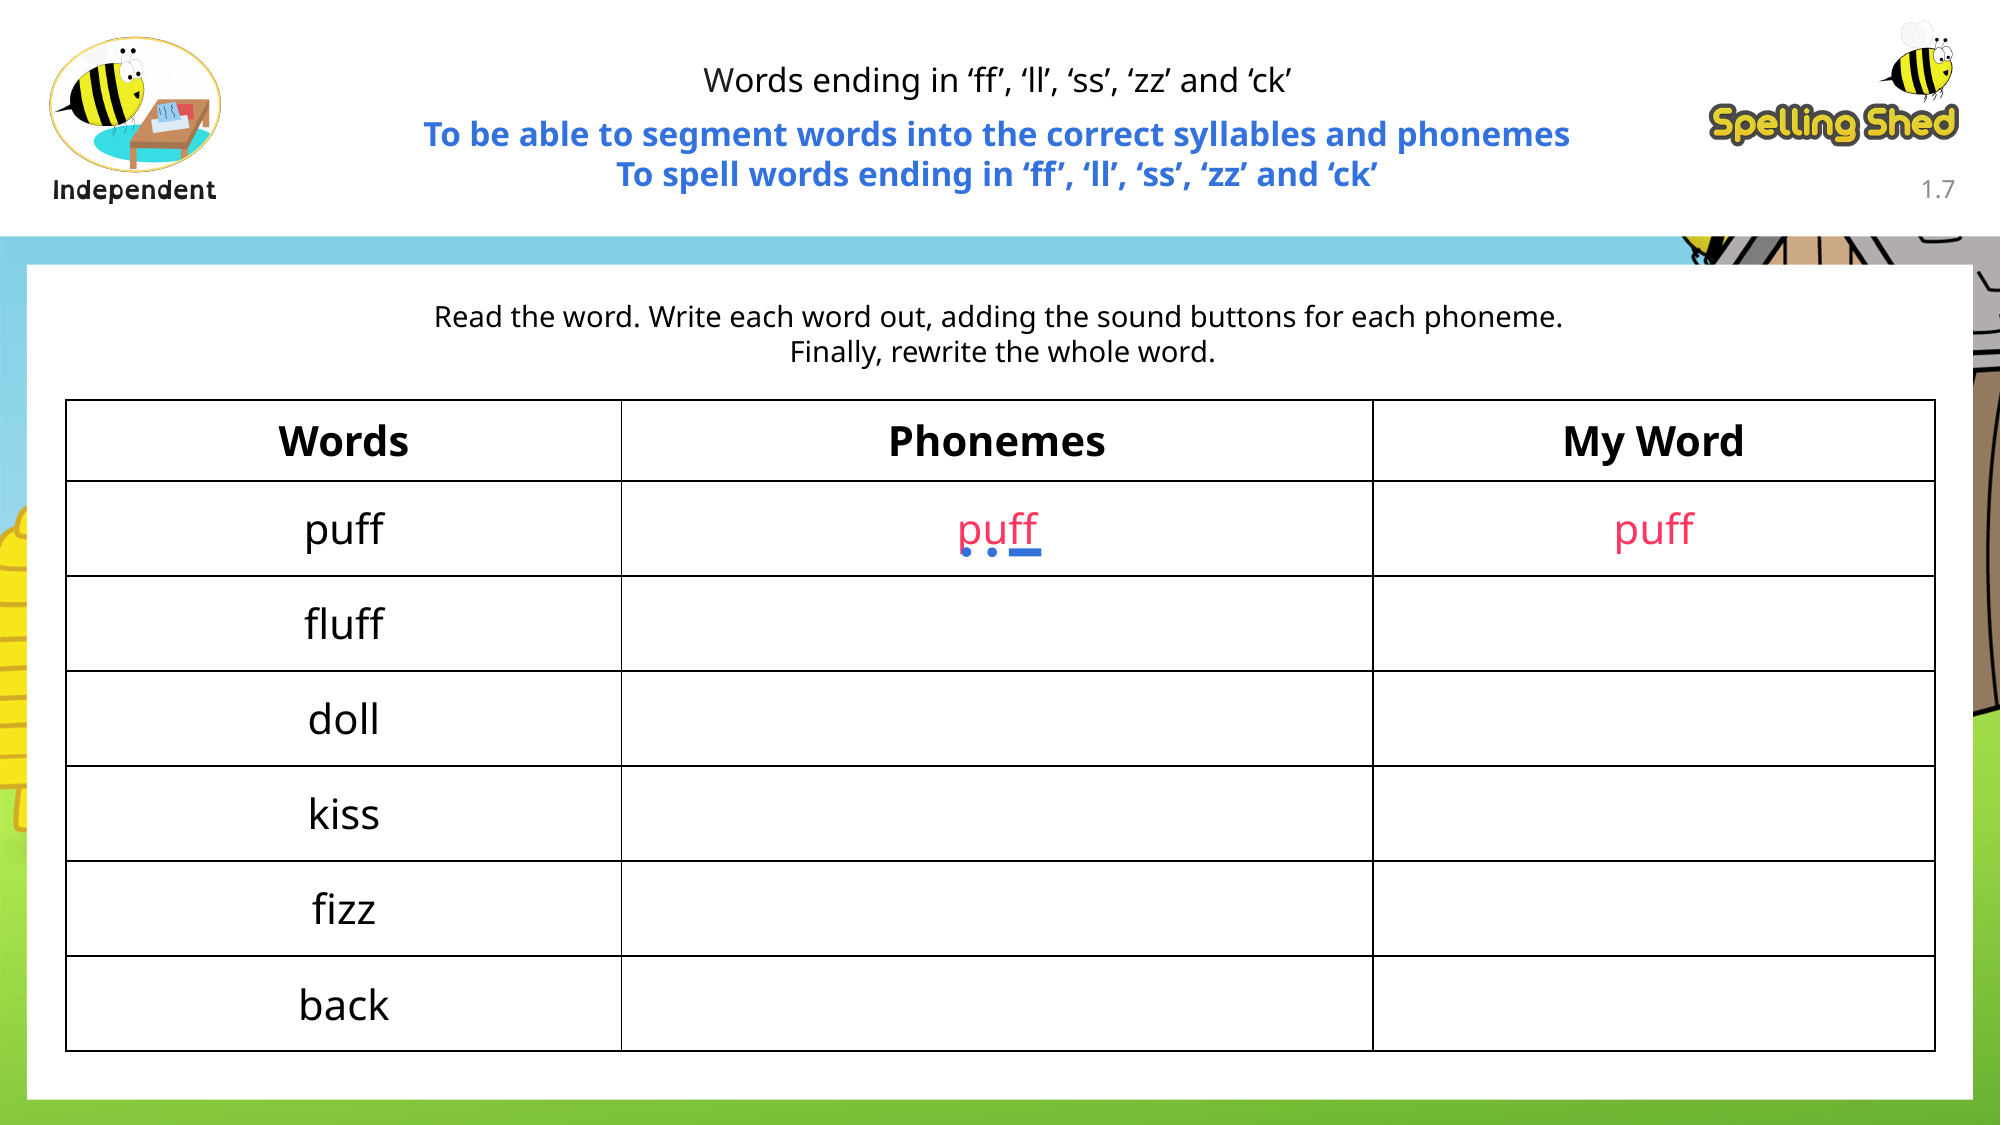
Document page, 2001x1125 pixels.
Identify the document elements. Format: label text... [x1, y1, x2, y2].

text_box Read the word. Write each word out, adding the sound buttons for each phoneme. Finally, rewrite the whole word. [68, 290, 1938, 357]
picture [1697, 8, 1973, 156]
table_cell puff [1374, 482, 1934, 575]
table_cell [622, 577, 1372, 670]
table_cell [1374, 767, 1934, 860]
table_cell [622, 862, 1372, 955]
table_cell fluff [67, 577, 621, 670]
table_cell kiss [67, 767, 621, 860]
table_cell back [67, 957, 621, 1050]
table_cell [1374, 577, 1934, 670]
picture [49, 36, 221, 216]
table_cell doll [67, 672, 621, 765]
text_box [961, 547, 1042, 558]
table_header My Word [1374, 401, 1934, 480]
table_cell puff [622, 482, 1372, 575]
table_header Phonemes [622, 401, 1372, 480]
table_header Words [67, 401, 621, 480]
picture [0, 237, 2000, 1125]
table_cell puff [67, 482, 621, 575]
list To be able to segment words into the correct syllables and phonemes To spell words ending in ‘ff’, ‘ll’, ‘ss’, ‘zz’ and ‘ck’ [338, 109, 1657, 233]
table_cell [1374, 672, 1934, 765]
table_cell [622, 672, 1372, 765]
table_cell [622, 767, 1372, 860]
slide_number 1.6 [1876, 160, 1971, 221]
table_cell fizz [67, 862, 621, 955]
table_cell [1374, 862, 1934, 955]
text_box Words ending in ‘ff’, ‘ll’, ‘ss’, ‘zz’ and ‘ck’ [571, 51, 1425, 105]
table_cell [1374, 957, 1934, 1050]
table_cell [622, 957, 1372, 1050]
